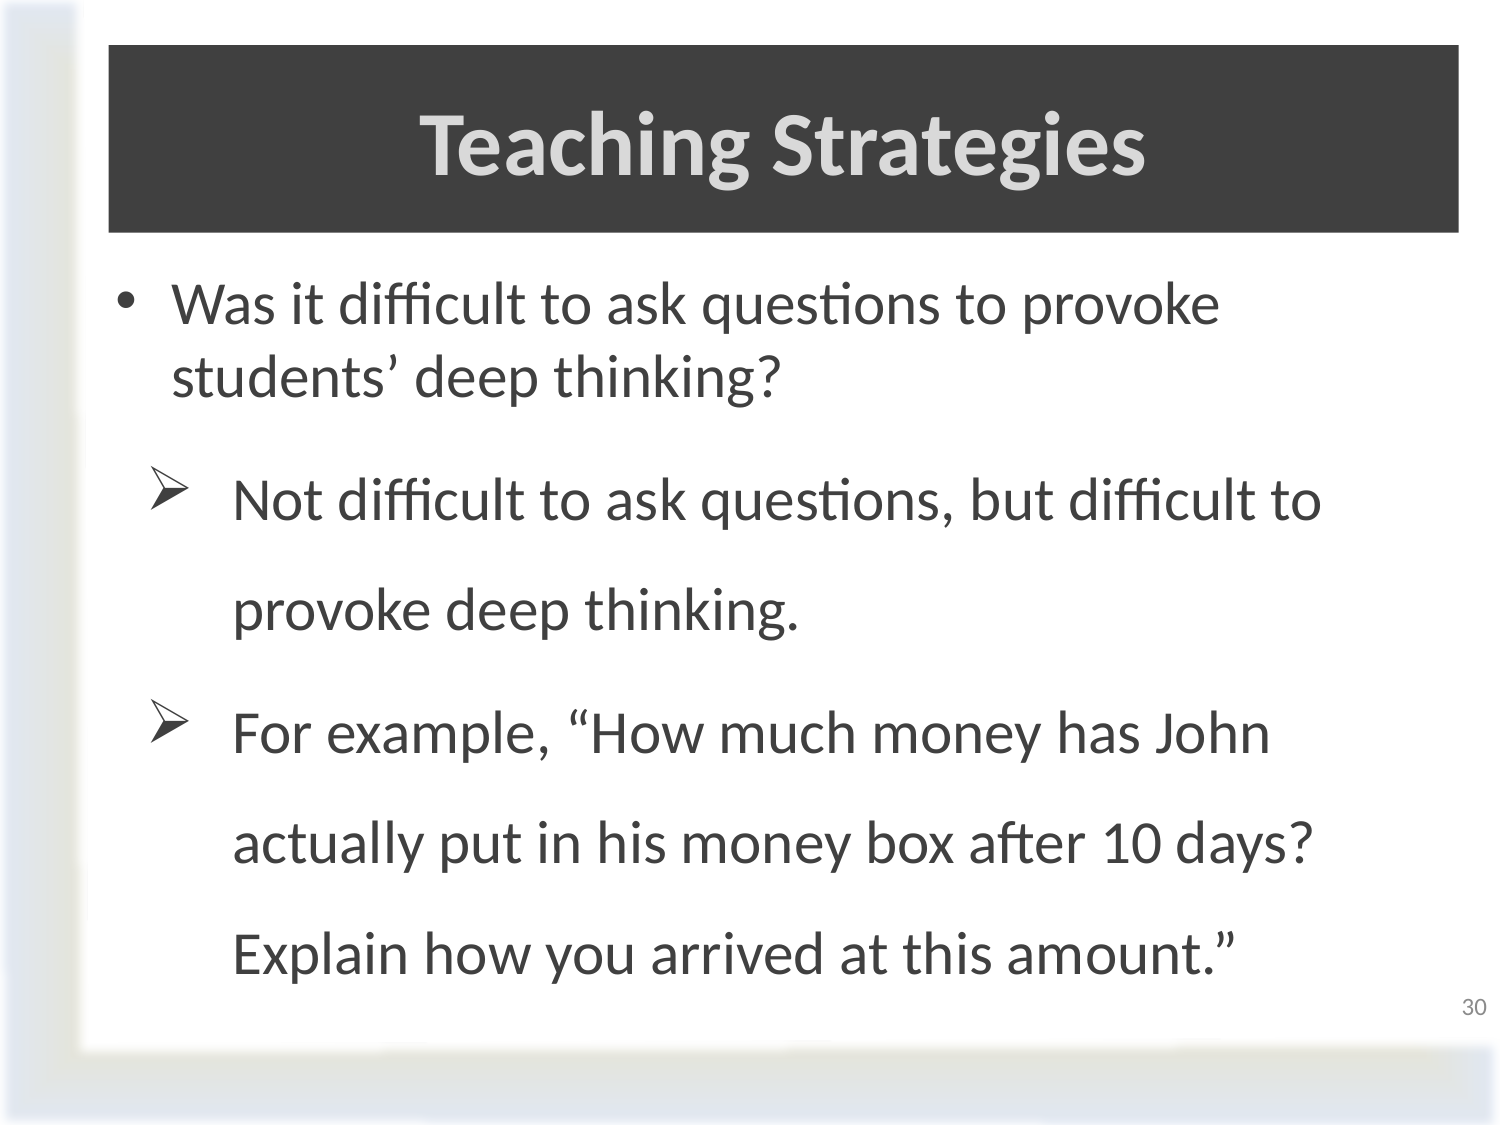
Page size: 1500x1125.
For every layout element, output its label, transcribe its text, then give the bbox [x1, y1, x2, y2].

list Was it difficult to ask questions to provoke students’ deep thinking? Not difficult to ask questions, but difficult to provoke deep thinking. For example, “How much money has John actually put in his money box after 10 days? Explain how you arrived at this amount.” [100, 255, 1451, 998]
slide_number 30 [1152, 975, 1500, 1036]
title Teaching Strategies [108, 45, 1459, 233]
